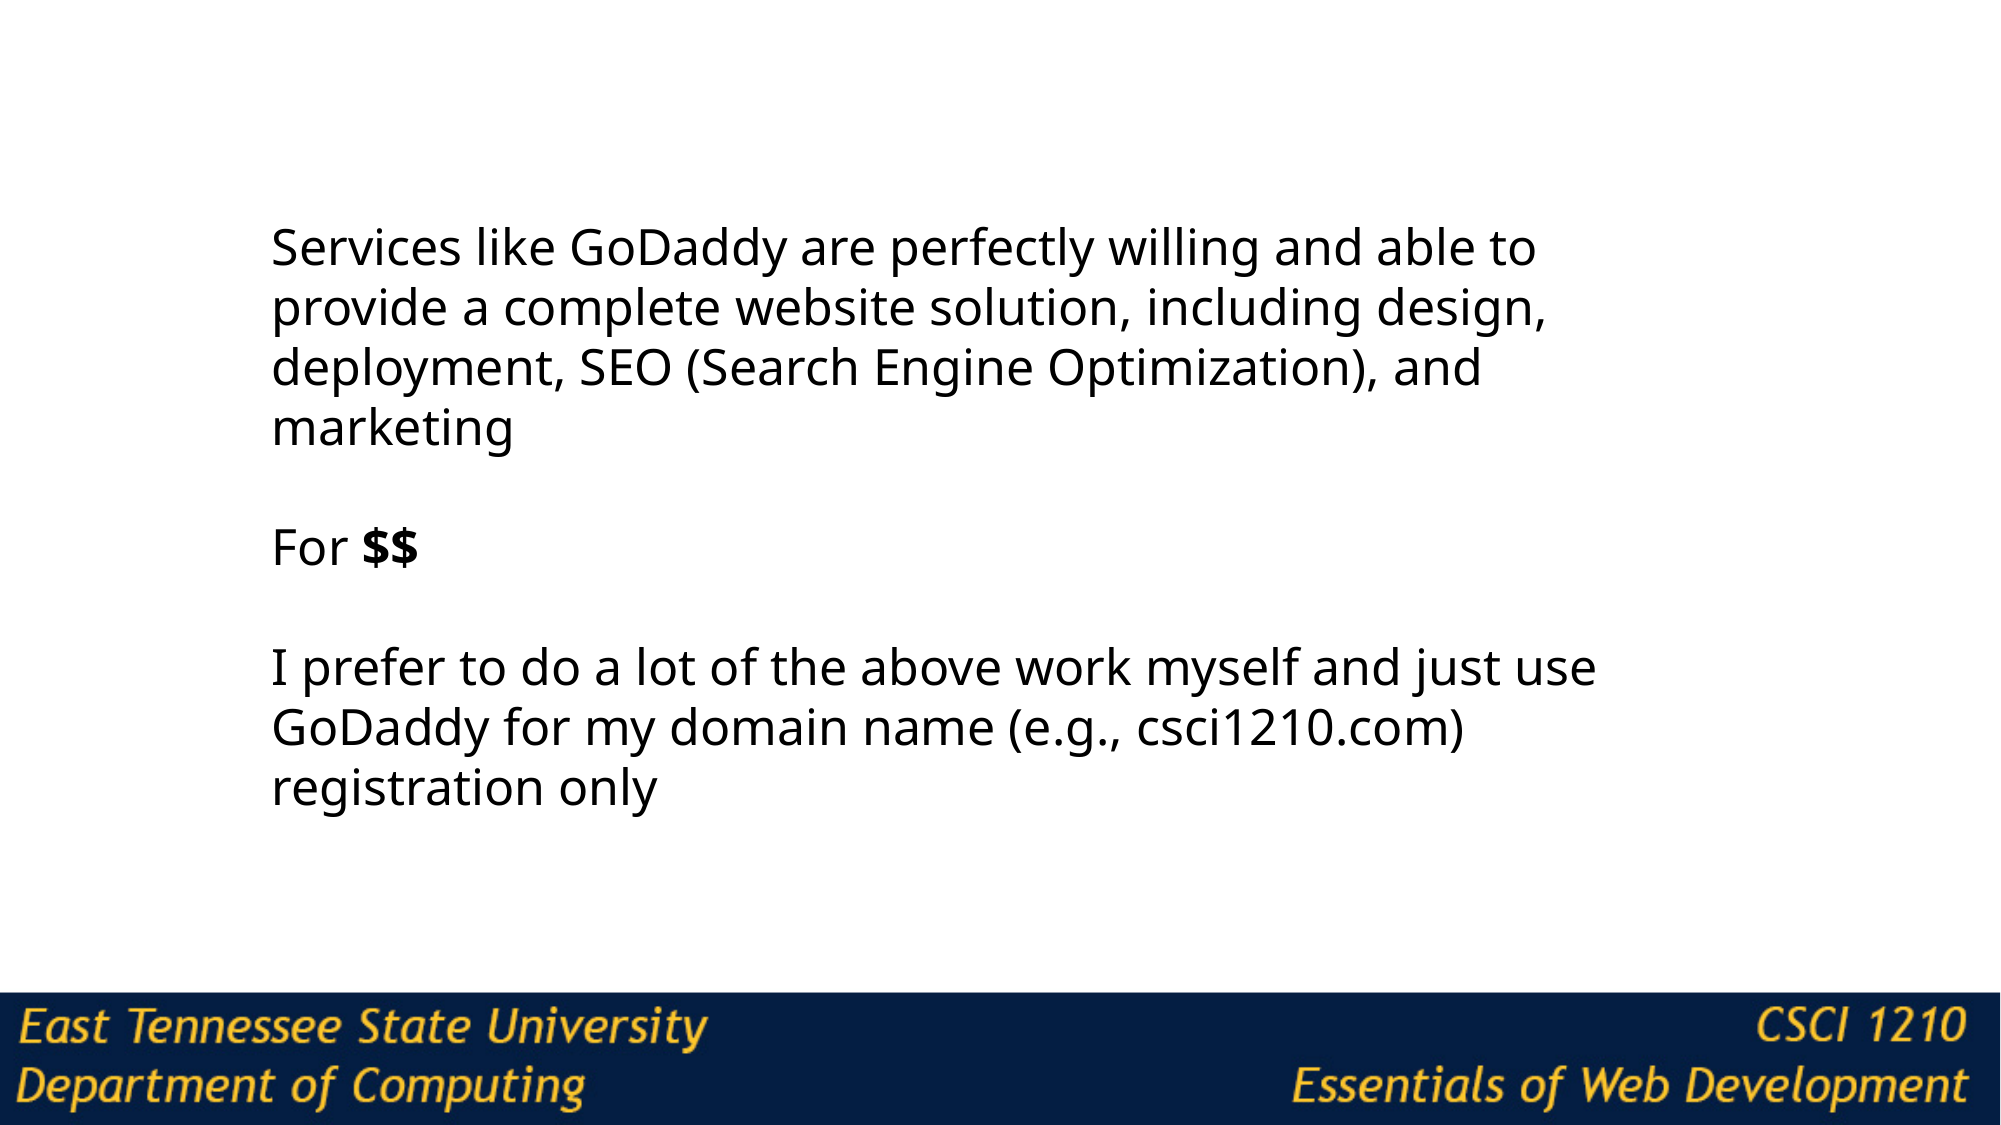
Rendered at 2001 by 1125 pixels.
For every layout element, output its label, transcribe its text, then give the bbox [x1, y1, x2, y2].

text_box Services like GoDaddy are perfectly willing and able to provide a complete website solution, including design, deployment, SEO (Search Engine Optimization), and marketing For $$ I prefer to do a lot of the above work myself and just use GoDaddy for my domain name (e.g., csci1210.com) registration only [257, 207, 1743, 823]
picture [0, 0, 2001, 1125]
